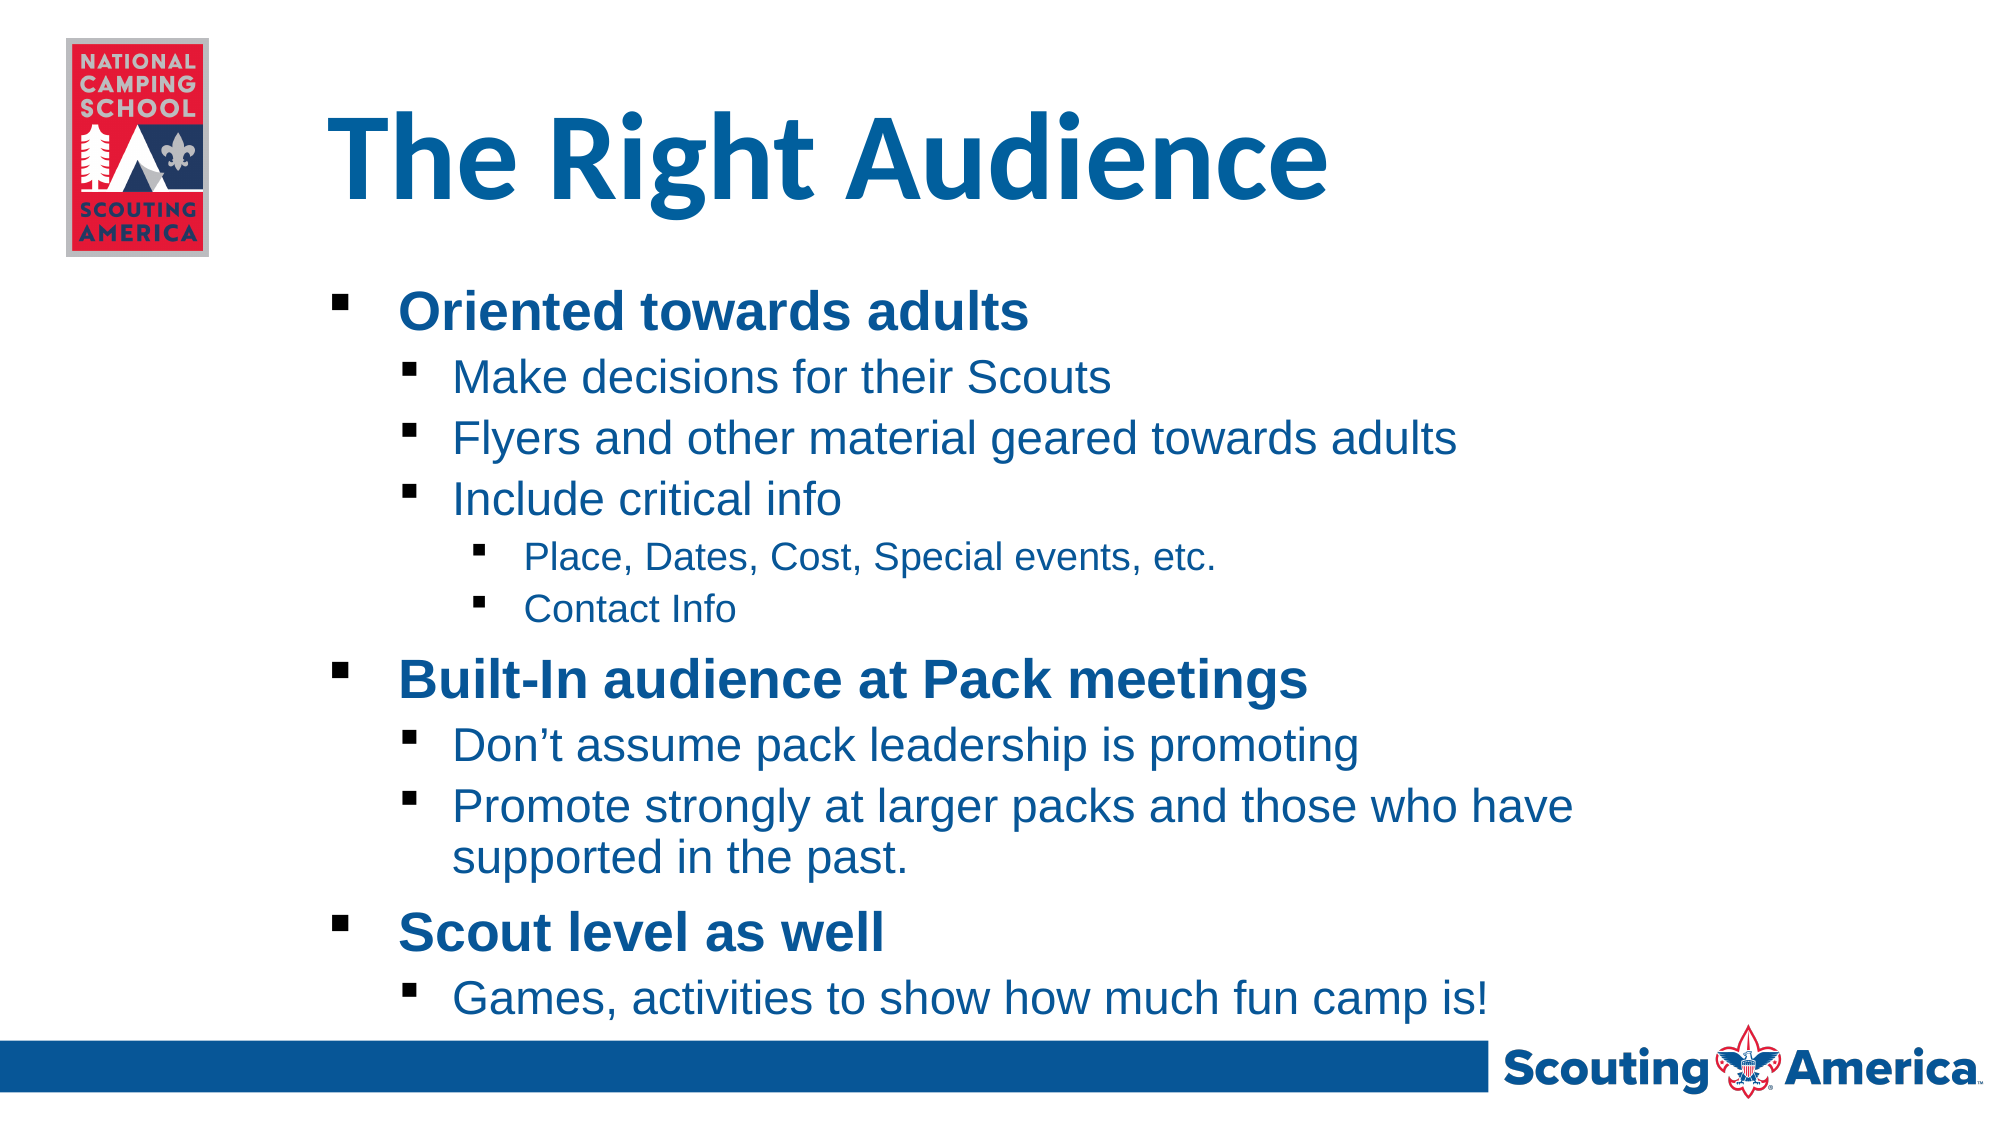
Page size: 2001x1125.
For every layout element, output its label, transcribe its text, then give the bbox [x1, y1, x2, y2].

list Oriented towards adults Make decisions for their Scouts Flyers and other material geared towards adults Include critical info Place, Dates, Cost, Special events, etc. Contact Info Built-In audience at Pack meetings Don’t assume pack leadership is promoting Promote strongly at larger packs and those who have supported in the past. Scout level as well Games, activities to show how much fun camp is! [312, 275, 1663, 1033]
title The Right Audience [312, 50, 1938, 269]
picture [1504, 1024, 1984, 1099]
picture [66, 38, 209, 257]
